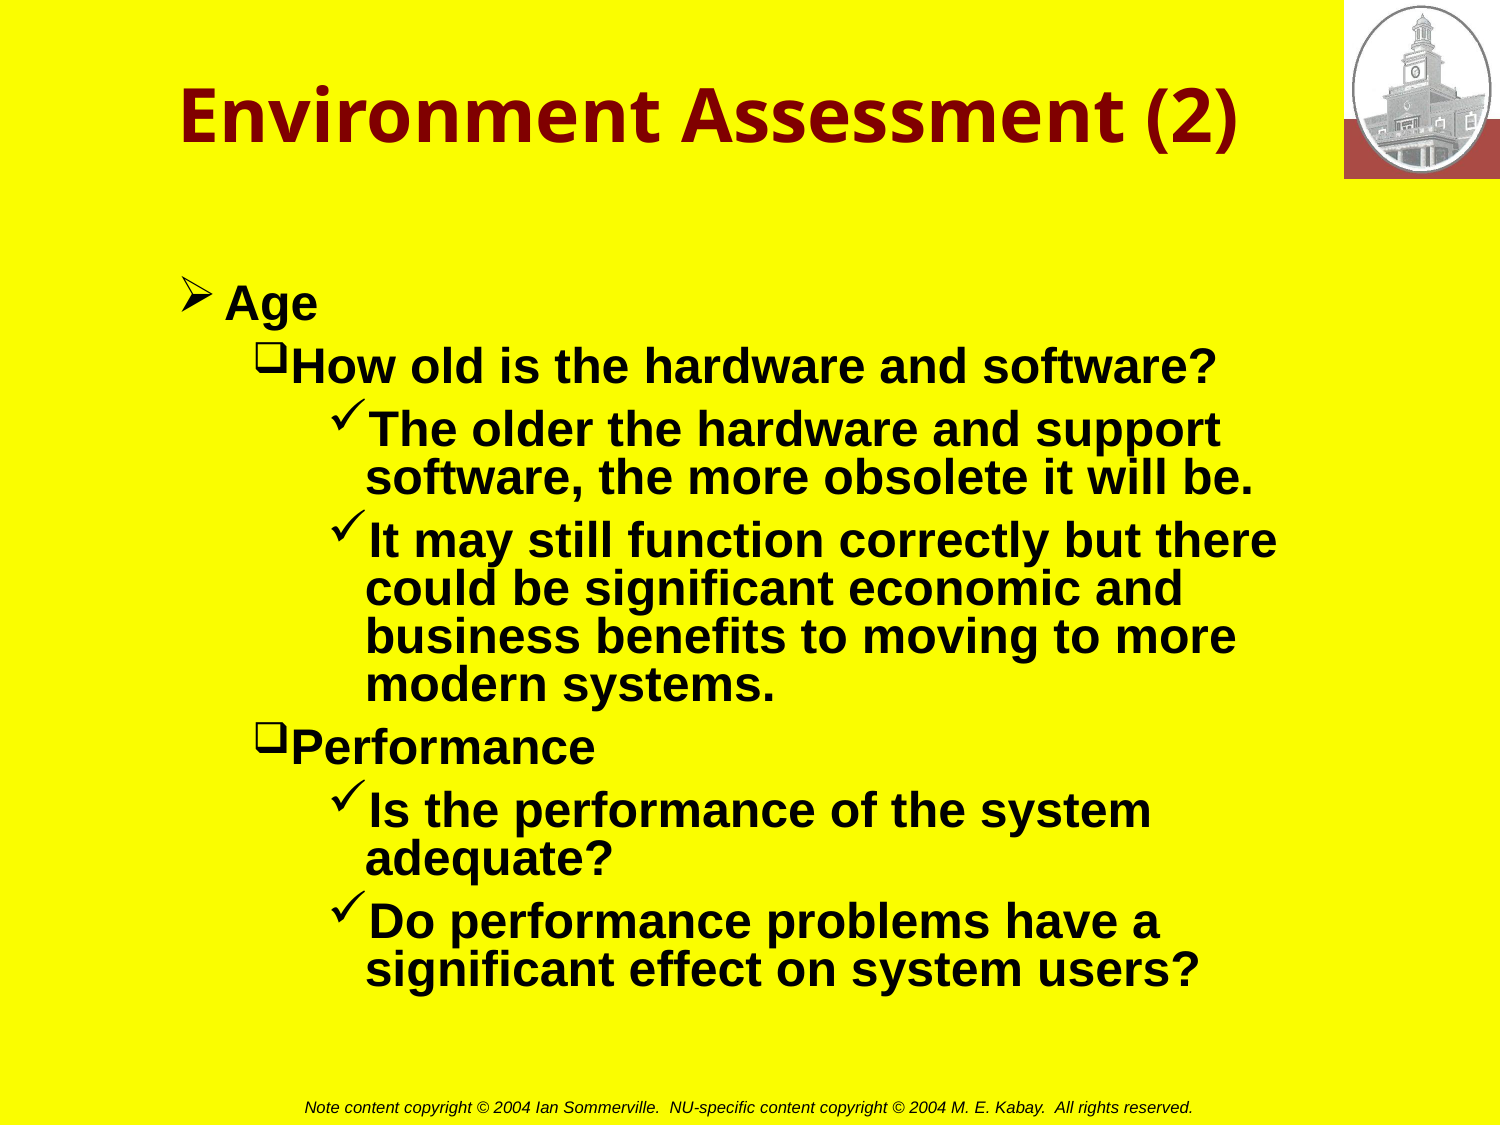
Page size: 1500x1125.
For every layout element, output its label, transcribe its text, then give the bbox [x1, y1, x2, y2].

picture [1344, 0, 1500, 179]
list Age How old is the hardware and software? The older the hardware and support software, the more obsolete it will be. It may still function correctly but there could be significant economic and business benefits to moving to more modern systems. Performance Is the performance of the system adequate? Do performance problems have a significant effect on system users? [162, 275, 1338, 1038]
title Environment Assessment (2) [162, 24, 1338, 213]
